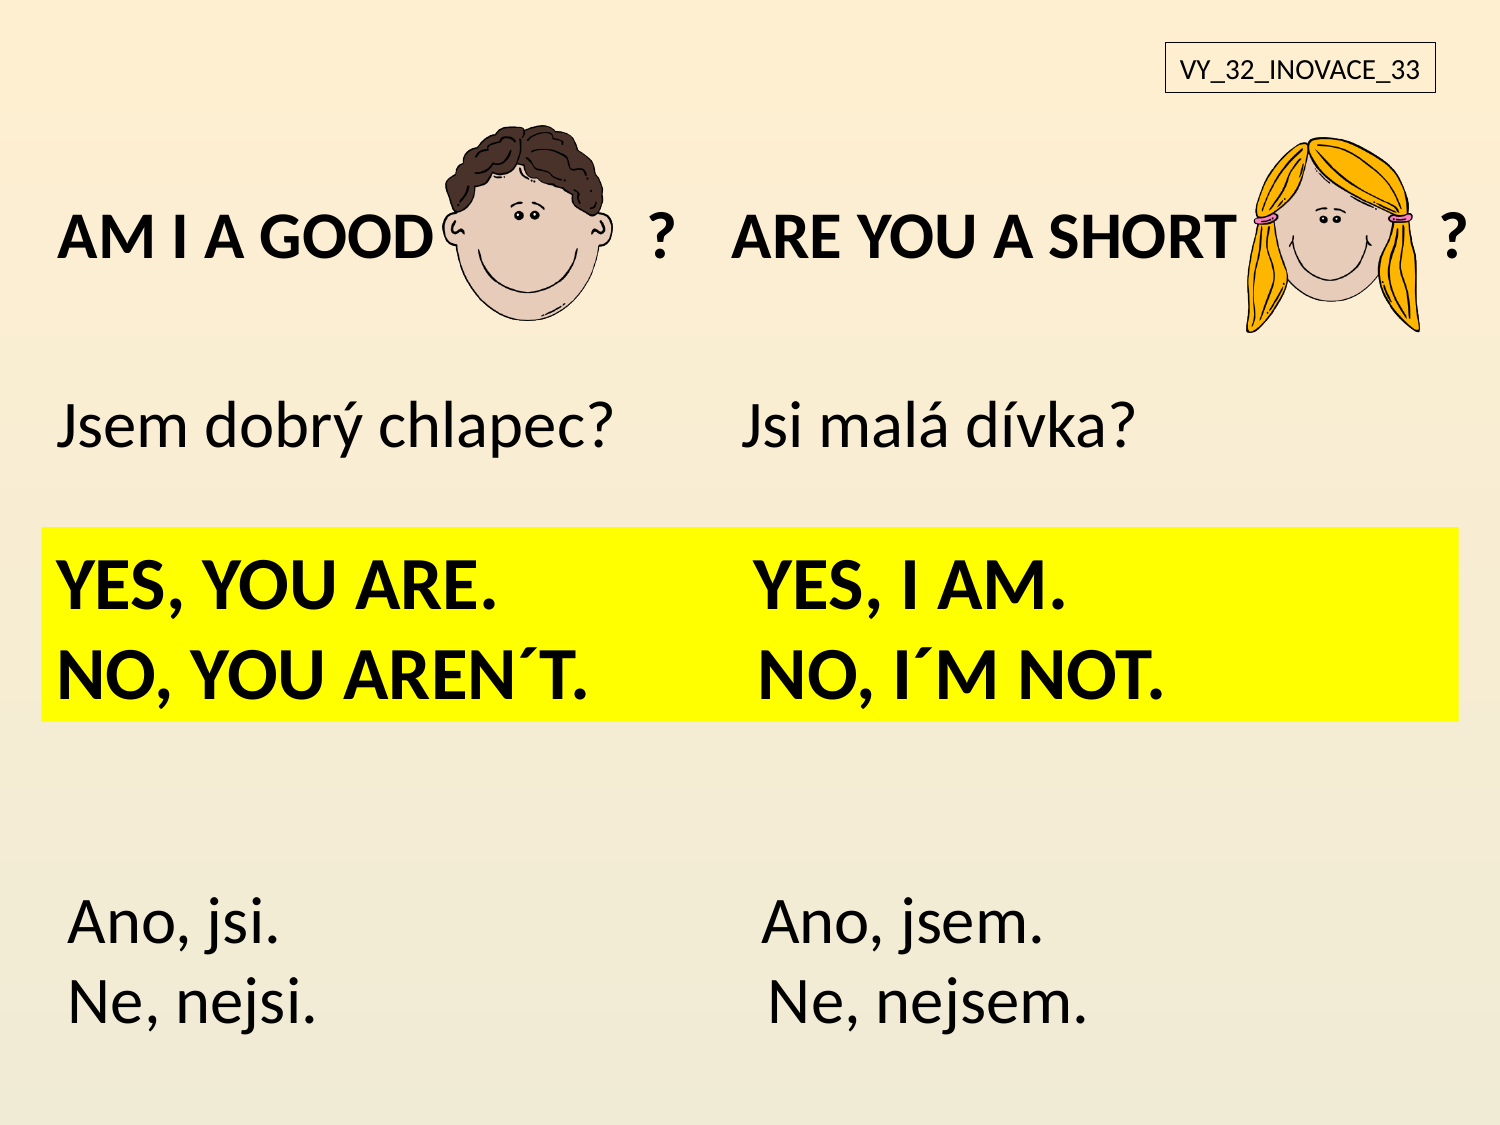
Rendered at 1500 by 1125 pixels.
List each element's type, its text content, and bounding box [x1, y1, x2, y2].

text_box VY_32_INOVACE_33 [1165, 42, 1436, 93]
text_box Jsem dobrý chlapec? [41, 373, 651, 469]
text_box YES, YOU ARE. YES, I AM. NO, YOU AREN´T. NO, I´M NOT. [41, 527, 1459, 722]
text_box ? [1424, 184, 1474, 280]
picture [442, 125, 614, 321]
picture [1245, 136, 1420, 333]
text_box AM I A GOOD [43, 184, 437, 280]
text_box Ano, jsi. Ano, jsem. Ne, nejsi. Ne, nejsem. [53, 869, 1436, 1045]
text_box ? [631, 184, 691, 280]
text_box ARE YOU A SHORT [717, 184, 1240, 280]
text_box Jsi malá dívka? [726, 373, 1171, 469]
